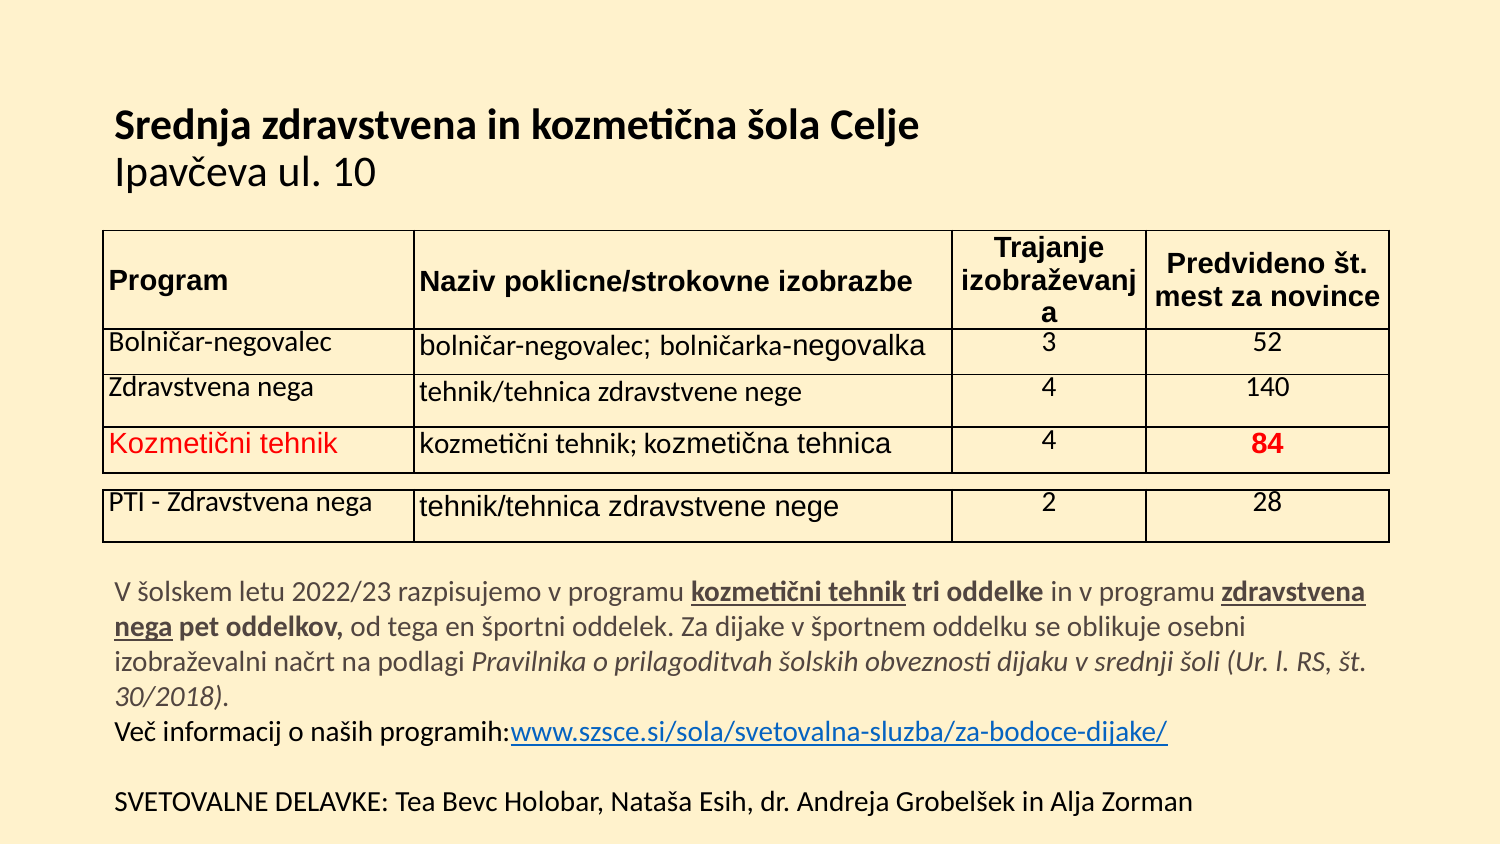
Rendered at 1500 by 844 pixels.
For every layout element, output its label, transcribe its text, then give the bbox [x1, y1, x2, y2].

table_cell Zdravstvena nega [104, 375, 413, 426]
table_cell kozmetični tehnik; kozmetična tehnica [415, 428, 951, 472]
table_header PTI - Zdravstvena nega [104, 491, 413, 541]
table_cell 140 [1147, 375, 1388, 426]
table_cell Kozmetični tehnik [104, 428, 413, 472]
table_header tehnik/tehnica zdravstvene nege [415, 491, 951, 541]
table_cell 4 [953, 375, 1145, 426]
table_cell 84 [1147, 428, 1388, 472]
table_header Program [104, 231, 413, 328]
table_header Predvideno št. mest za novince [1147, 231, 1388, 328]
title Srednja zdravstvena in kozmetična šola Celje Ipavčeva ul. 10 [103, 67, 1397, 231]
table_header 28 [1147, 491, 1388, 541]
table_cell Bolničar-negovalec [104, 330, 413, 374]
table_header Naziv poklicne/strokovne izobrazbe [415, 231, 951, 328]
text_box V šolskem letu 2022/23 razpisujemo v programu kozmetični tehnik tri oddelke in v programu zdravstvena nega pet oddelkov, od tega en športni oddelek. Za dijake v športnem oddelku se oblikuje osebni izobraževalni načrt na podlagi Pravilnika o prilagoditvah šolskih obveznosti dijaku v srednji šoli (Ur. l. RS, št. 30/2018). Več informacij o naših programih:www.szsce.si/sola/svetovalna-sluzba/za-bodoce-dijake/ SVETOVALNE DELAVKE: Tea Bevc Holobar, Nataša Esih, dr. Andreja Grobelšek in Alja Zorman [103, 567, 1389, 833]
table_cell 4 [953, 428, 1145, 472]
table_cell 3 [953, 330, 1145, 374]
table_header 2 [953, 491, 1145, 541]
table_cell 52 [1147, 330, 1388, 374]
table_header Trajanje izobraževanja [953, 231, 1145, 328]
table_cell tehnik/tehnica zdravstvene nege [415, 375, 951, 426]
table_cell bolničar-negovalec; bolničarka-negovalka [415, 330, 951, 374]
